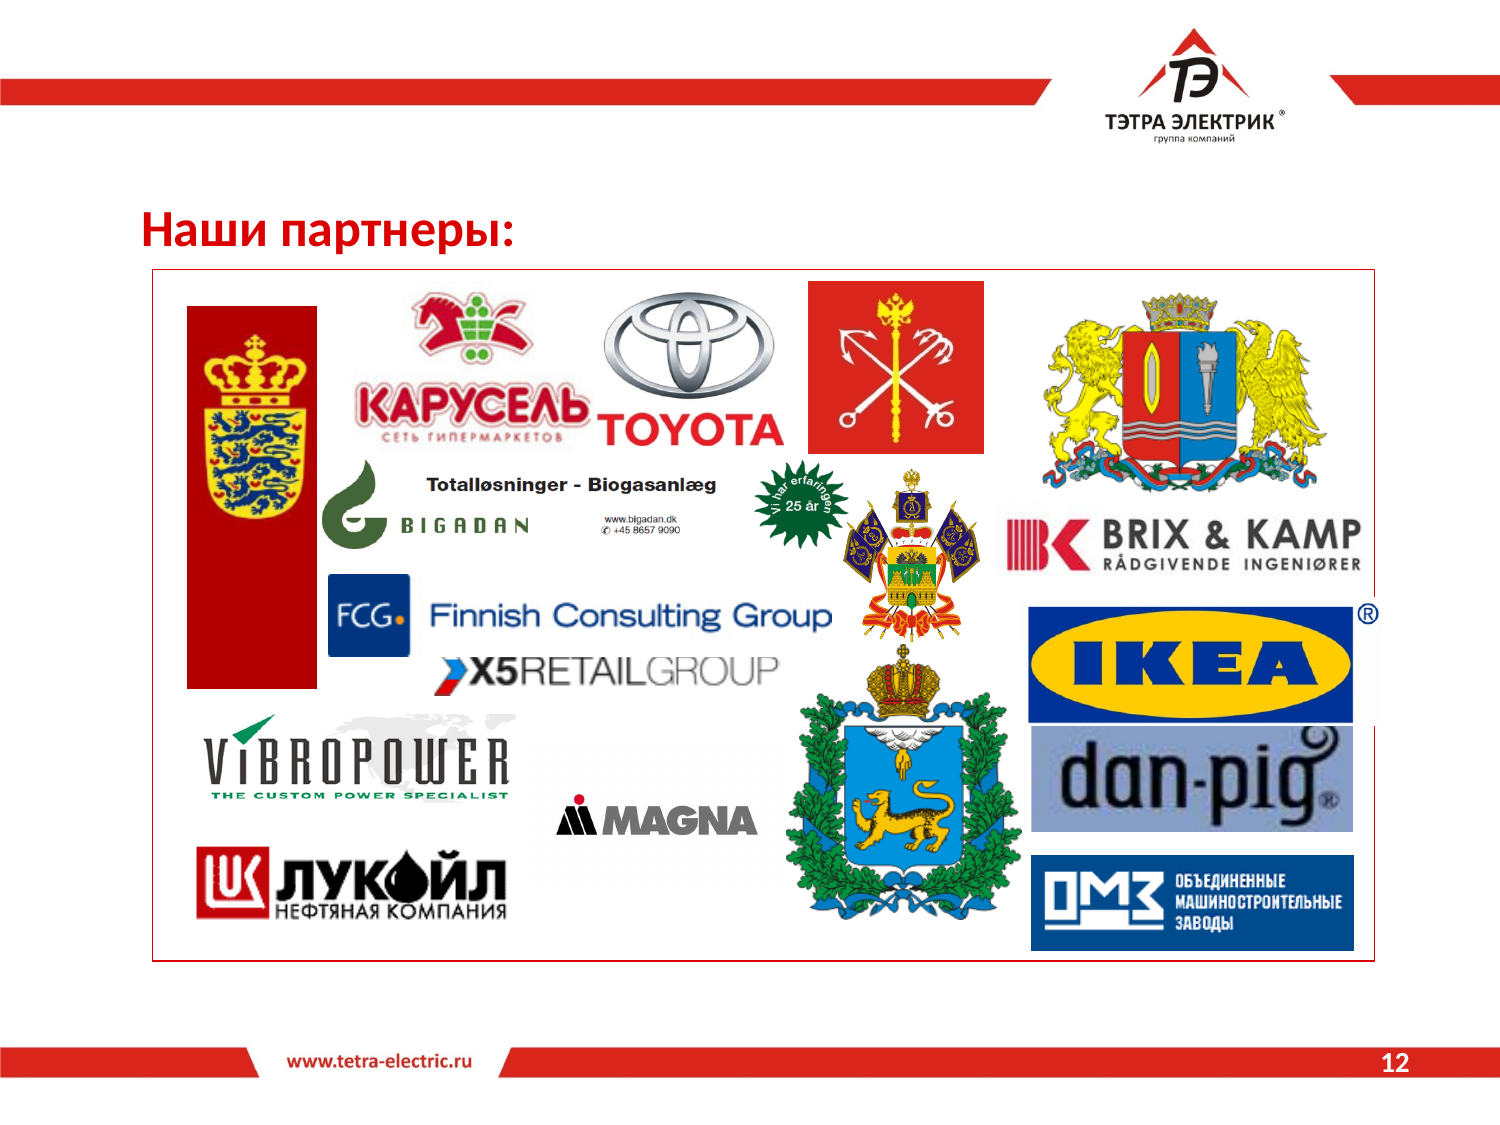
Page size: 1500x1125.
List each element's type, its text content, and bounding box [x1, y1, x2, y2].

text_box [152, 269, 1375, 961]
text_box Наши партнеры: [126, 187, 1229, 265]
picture [0, 2, 1500, 1122]
slide_number 12 [1074, 1035, 1426, 1115]
